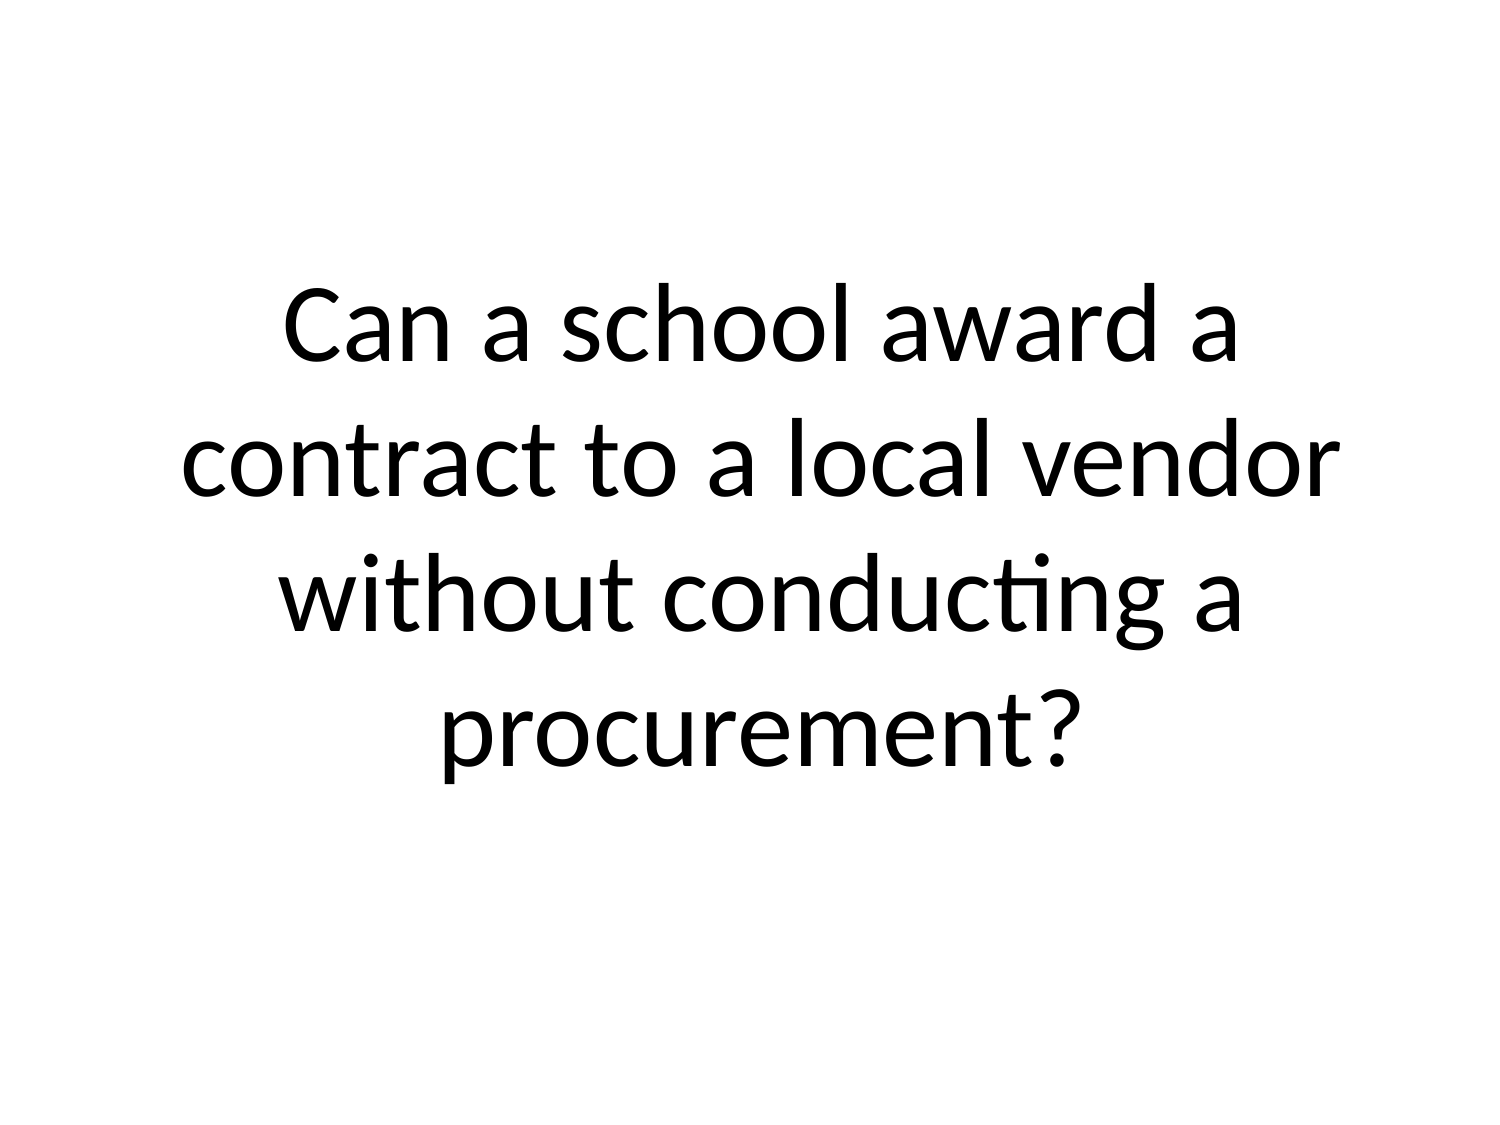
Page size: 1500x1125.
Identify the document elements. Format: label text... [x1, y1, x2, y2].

title Can a school award a contract to a local vendor without conducting a procurement? [99, 200, 1425, 838]
